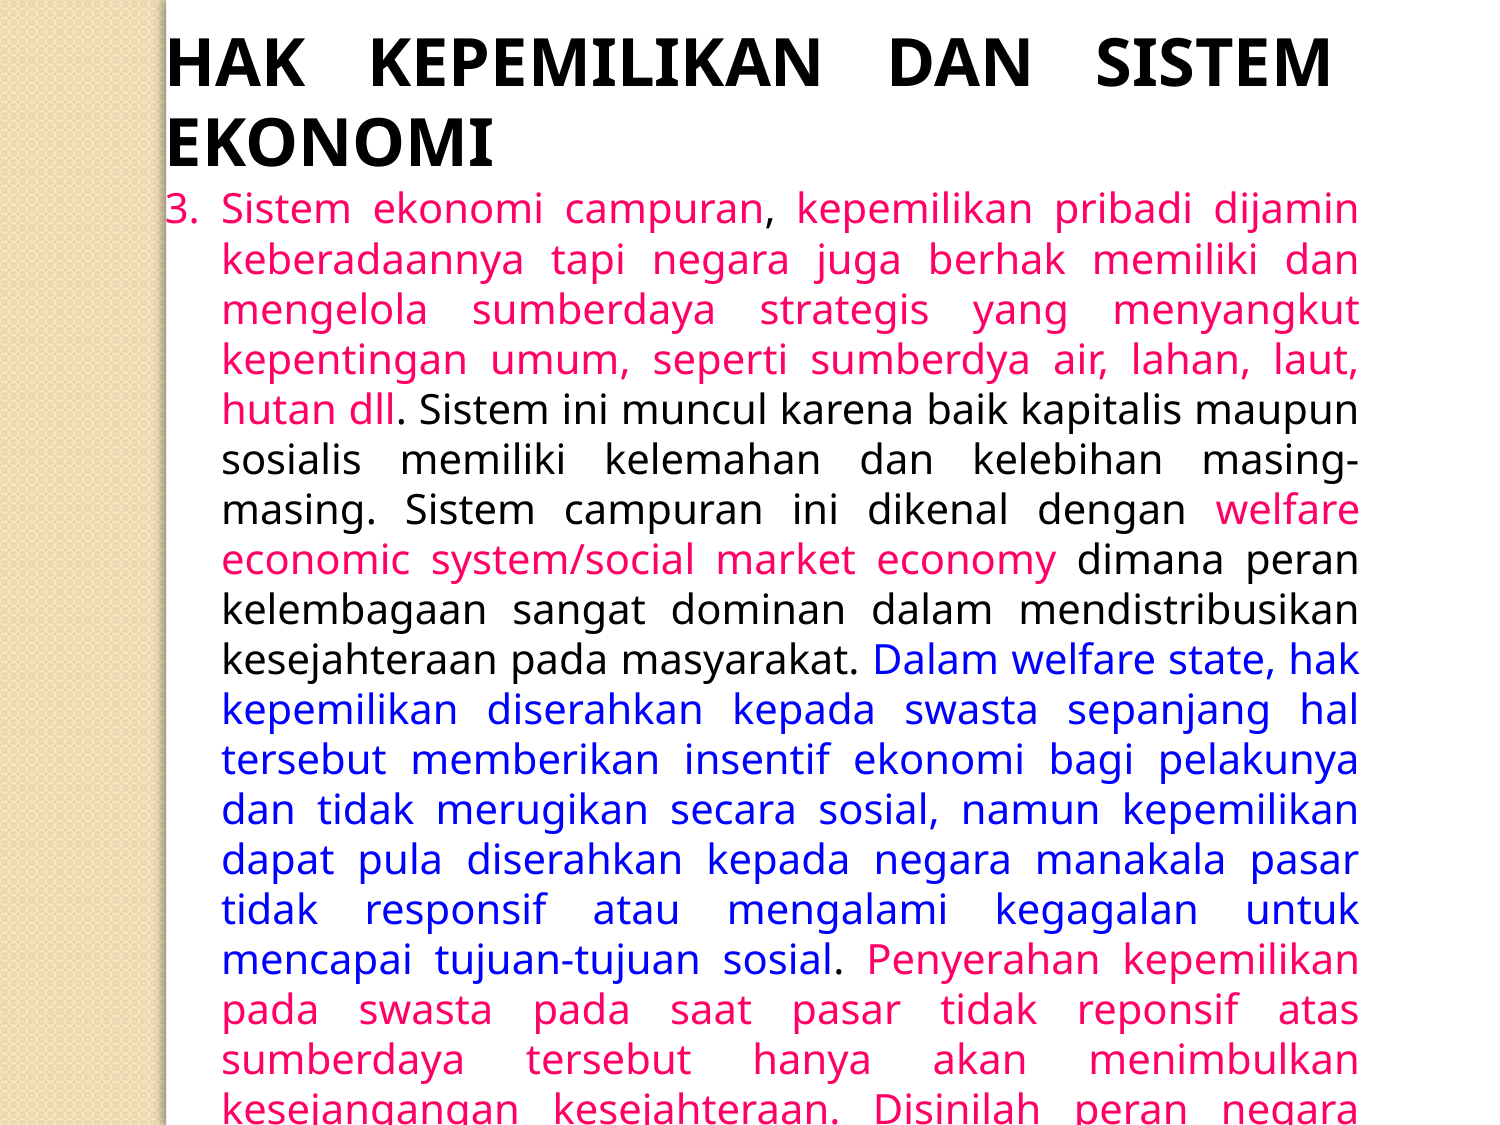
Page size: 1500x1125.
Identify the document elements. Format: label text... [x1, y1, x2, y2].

text_box Sistem ekonomi campuran, kepemilikan pribadi dijamin keberadaannya tapi negara juga berhak memiliki dan mengelola sumberdaya strategis yang menyangkut kepentingan umum, seperti sumberdya air, lahan, laut, hutan dll. Sistem ini muncul karena baik kapitalis maupun sosialis memiliki kelemahan dan kelebihan masing-masing. Sistem campuran ini dikenal dengan welfare economic system/social market economy dimana peran kelembagaan sangat dominan dalam mendistribusikan kesejahteraan pada masyarakat. Dalam welfare state, hak kepemilikan diserahkan kepada swasta sepanjang hal tersebut memberikan insentif ekonomi bagi pelakunya dan tidak merugikan secara sosial, namun kepemilikan dapat pula diserahkan kepada negara manakala pasar tidak responsif atau mengalami kegagalan untuk mencapai tujuan-tujuan sosial. Penyerahan kepemilikan pada swasta pada saat pasar tidak reponsif atas sumberdaya tersebut hanya akan menimbulkan kesejangangan kesejahteraan. Disinilah peran negara diperlukan untuk mengintroduksi kelembagaan sebagai pengganti pasar yang mengalami kegagalan. [150, 174, 1375, 1125]
text_box HAK KEPEMILIKAN DAN SISTEM EKONOMI [149, 12, 1350, 188]
